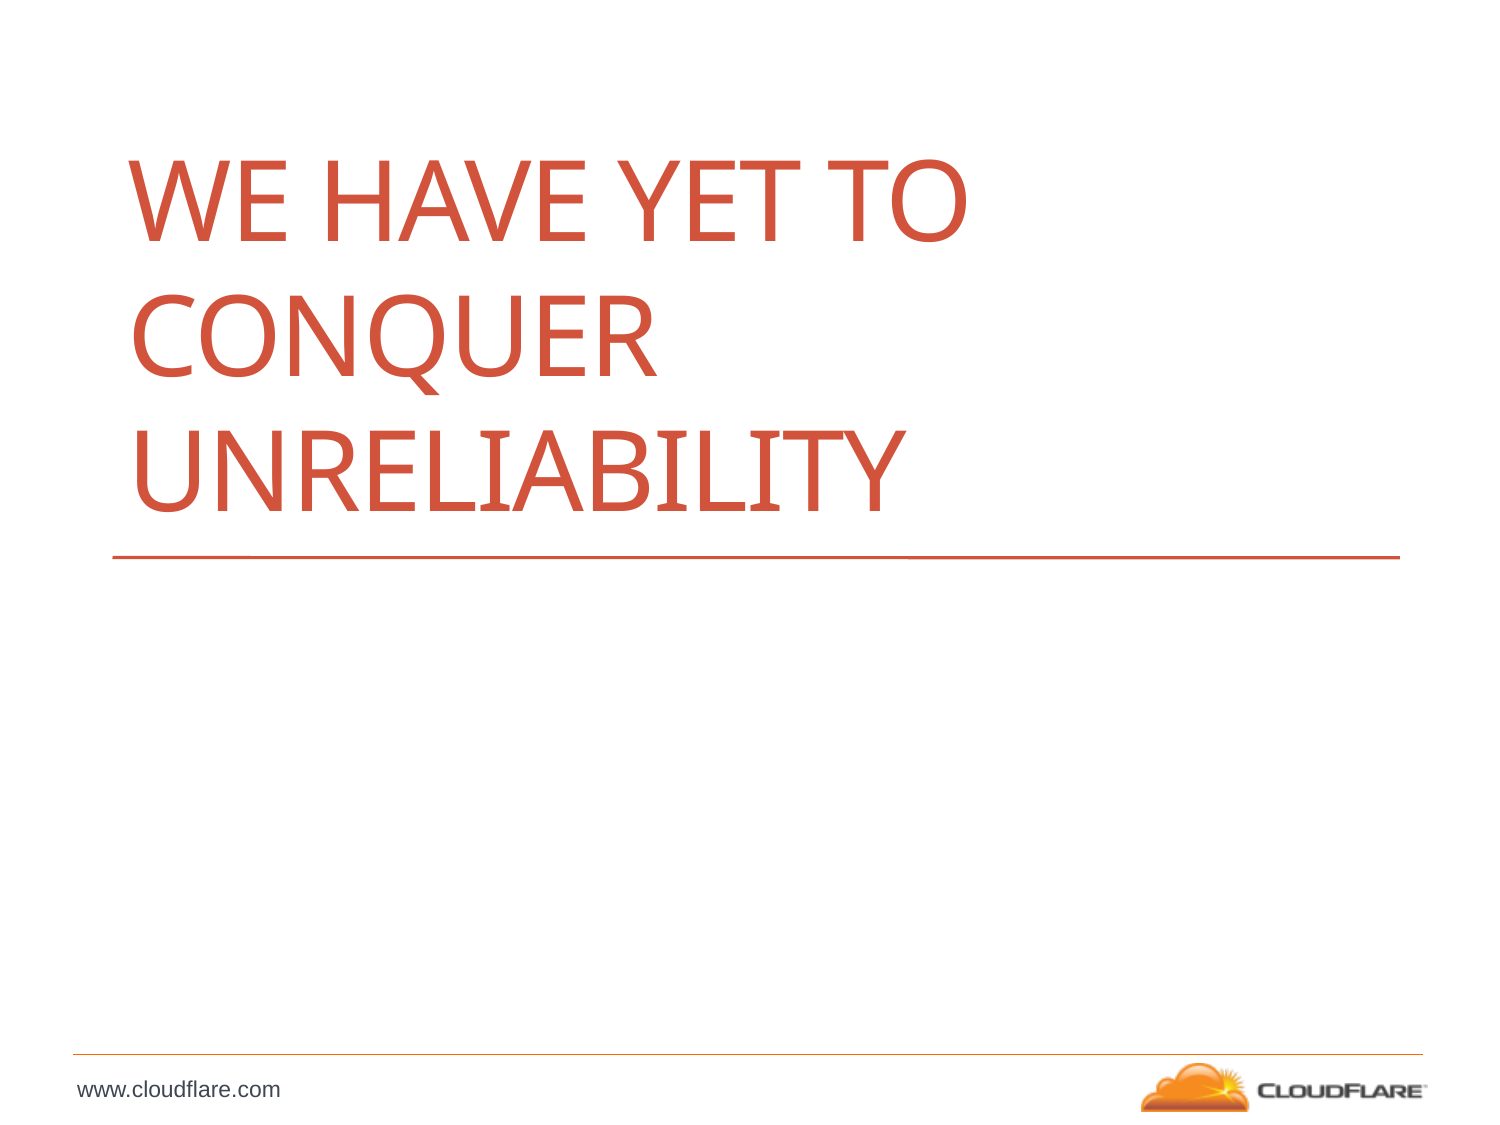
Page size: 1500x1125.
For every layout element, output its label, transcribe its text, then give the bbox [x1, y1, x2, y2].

title we have YET to conquer unreliability [112, 224, 1400, 542]
picture [1141, 1063, 1428, 1112]
